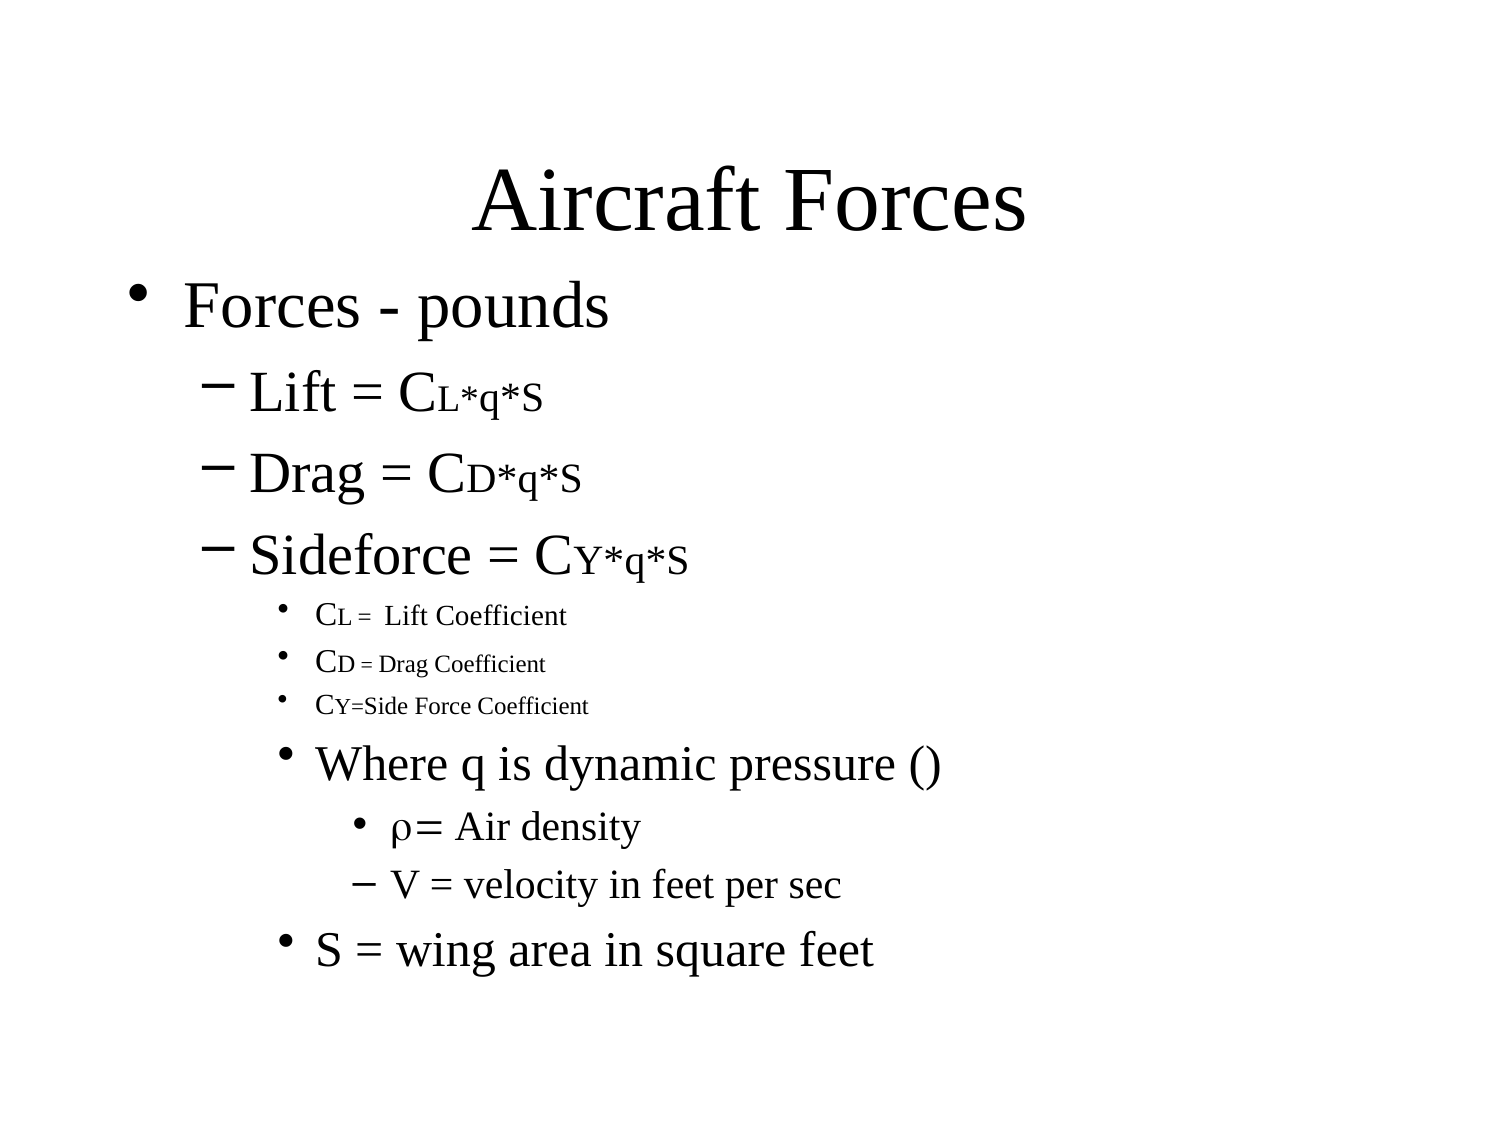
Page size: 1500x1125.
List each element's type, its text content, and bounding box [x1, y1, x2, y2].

title Aircraft Forces [112, 99, 1388, 288]
